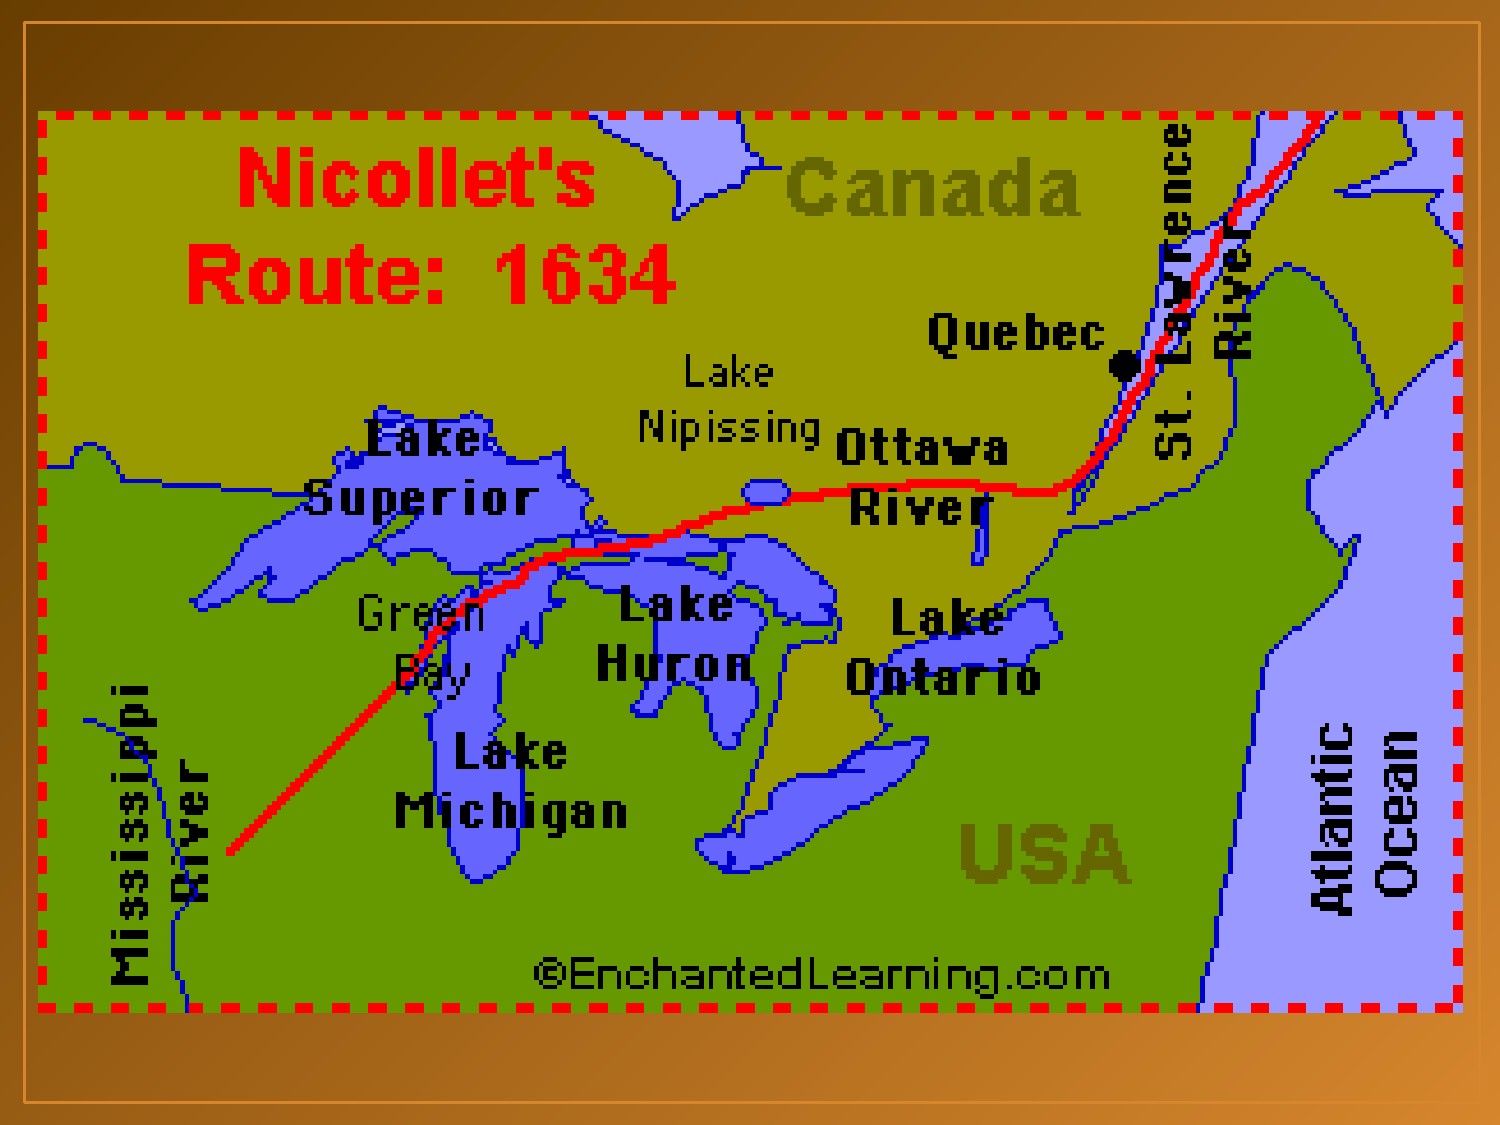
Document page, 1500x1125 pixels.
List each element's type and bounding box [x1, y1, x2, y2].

picture [38, 111, 1463, 1013]
